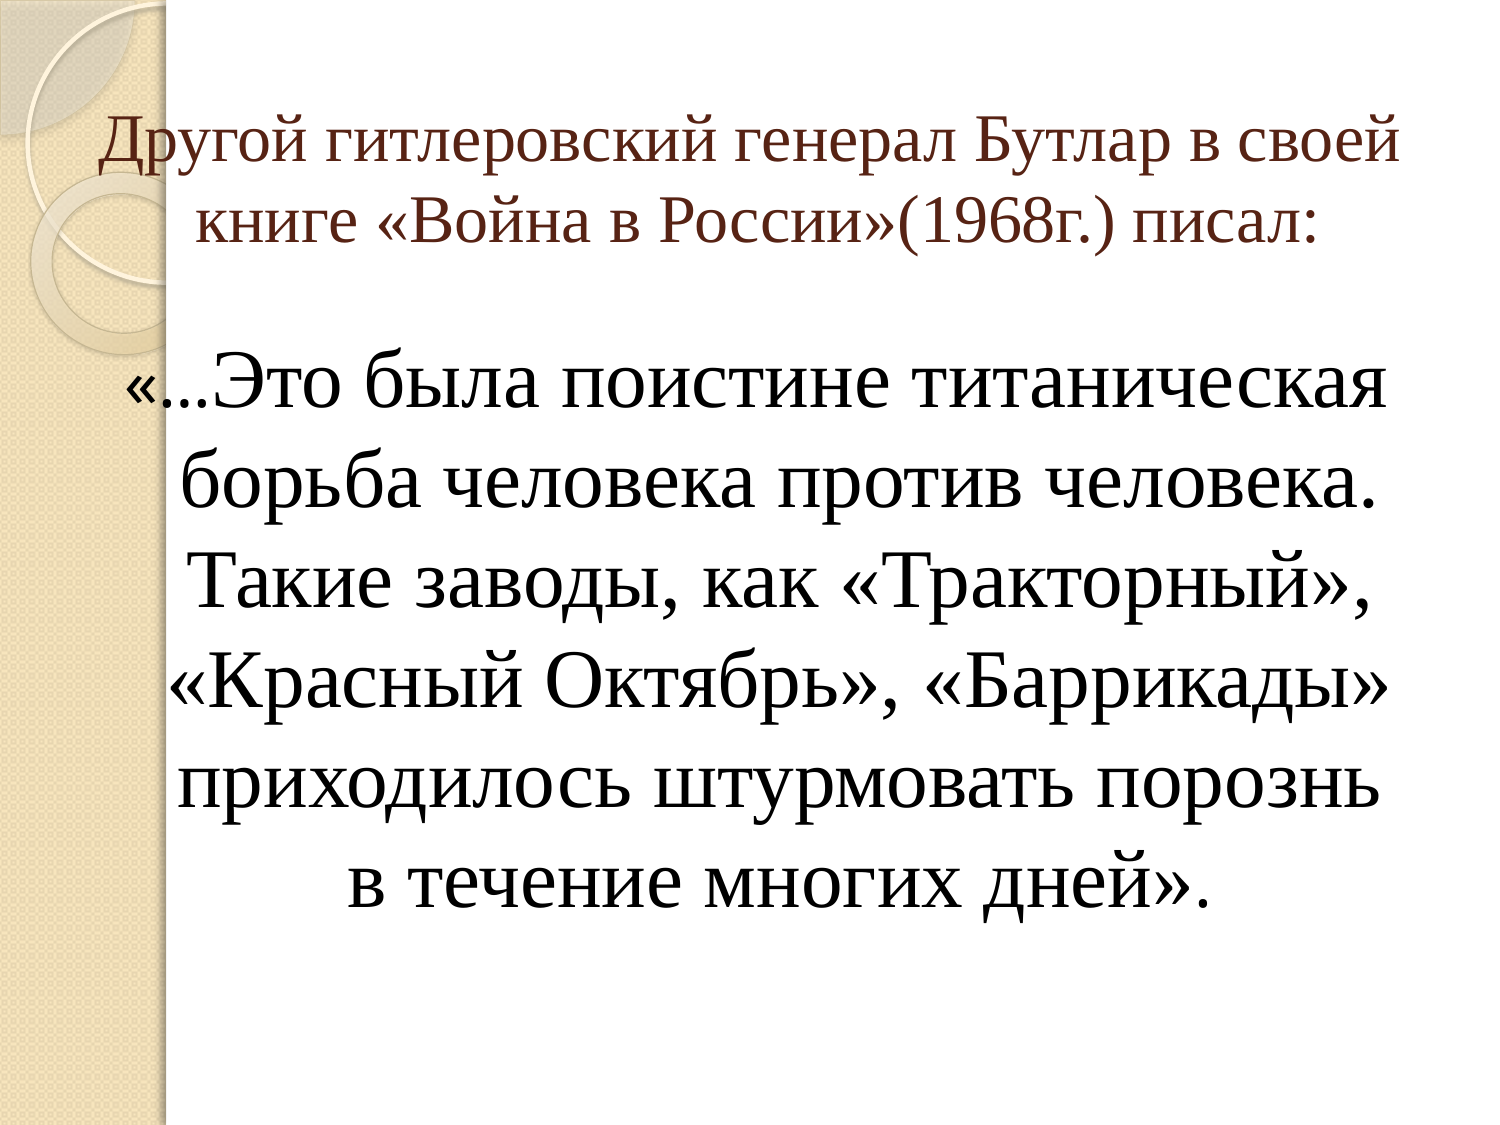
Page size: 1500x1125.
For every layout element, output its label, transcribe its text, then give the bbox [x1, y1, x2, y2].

list «…Это была поистине титаническая борьба человека против человека. Такие заводы, как «Тракторный», «Красный Октябрь», «Баррикады» приходилось штурмовать порознь в течение многих дней». [75, 316, 1425, 1005]
title Другой гитлеровский генерал Бутлар в своей книге «Война в России»(1968г.) писал: [75, 45, 1425, 305]
